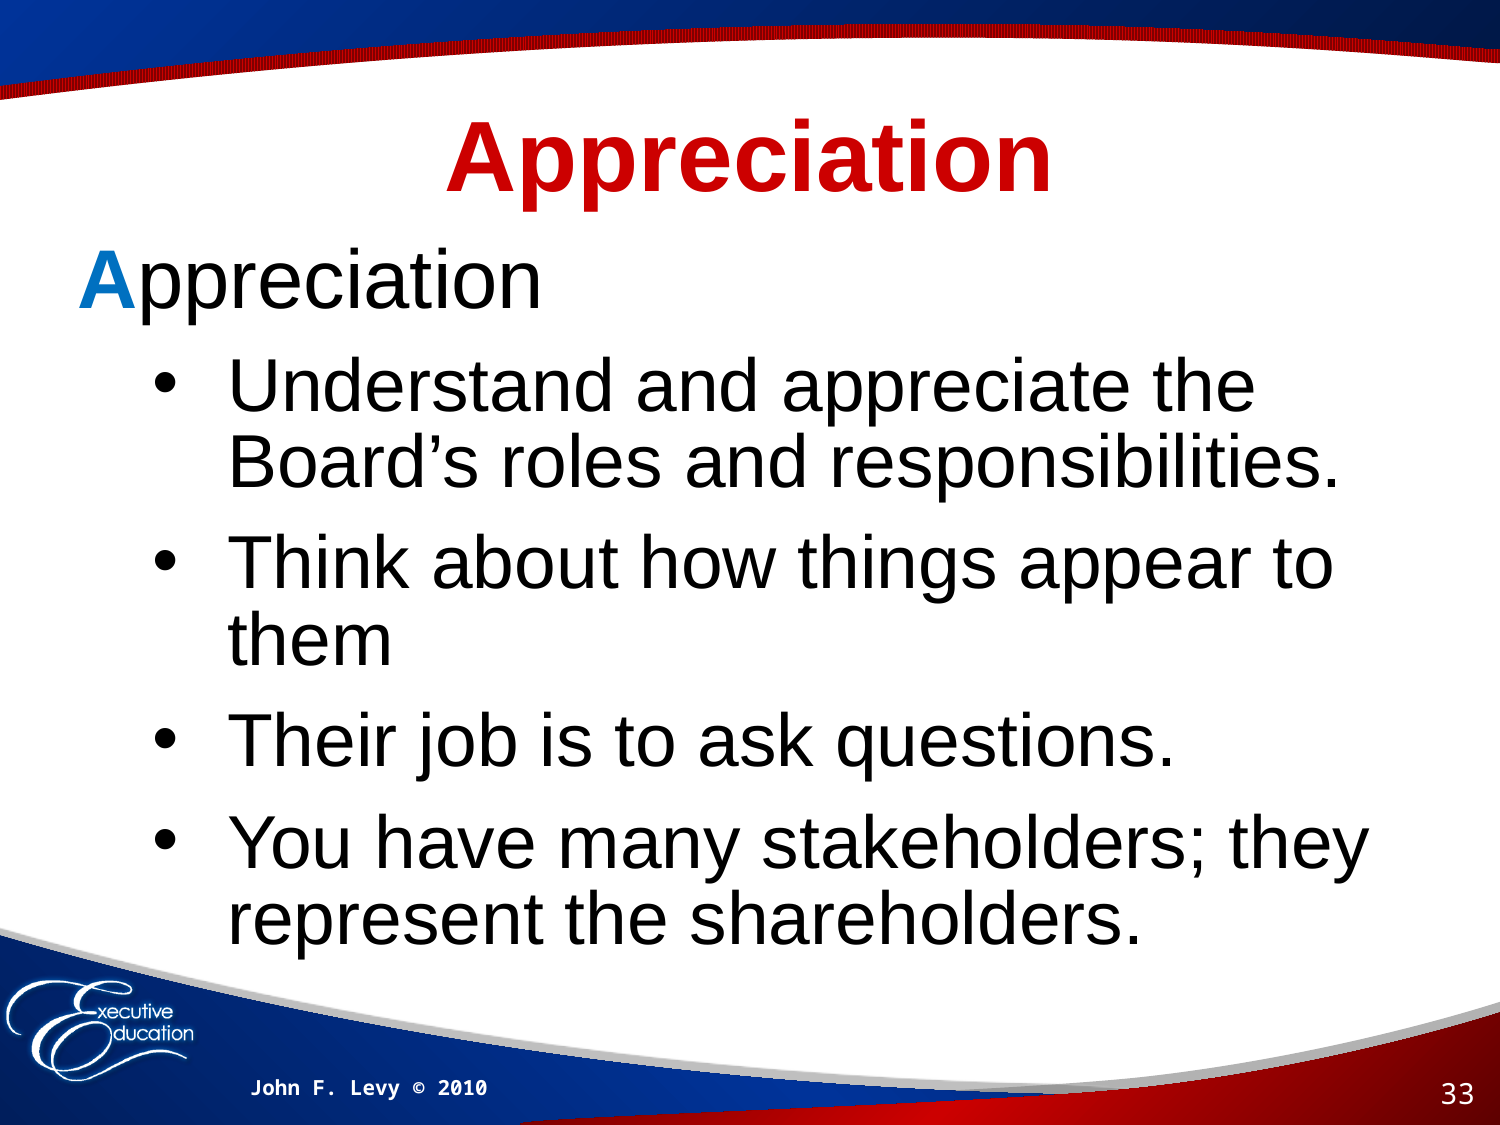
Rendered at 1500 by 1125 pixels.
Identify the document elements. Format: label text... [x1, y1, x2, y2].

title Appreciation [62, 74, 1438, 237]
text_box Appreciation Understand and appreciate the Board’s roles and responsibilities. Think about how things appear to them Their job is to ask questions. You have many stakeholders; they represent the shareholders. [62, 237, 1500, 968]
slide_number 33 [1312, 1074, 1476, 1125]
picture [0, 974, 200, 1088]
footer John F. Levy © 2010 [49, 1074, 488, 1125]
